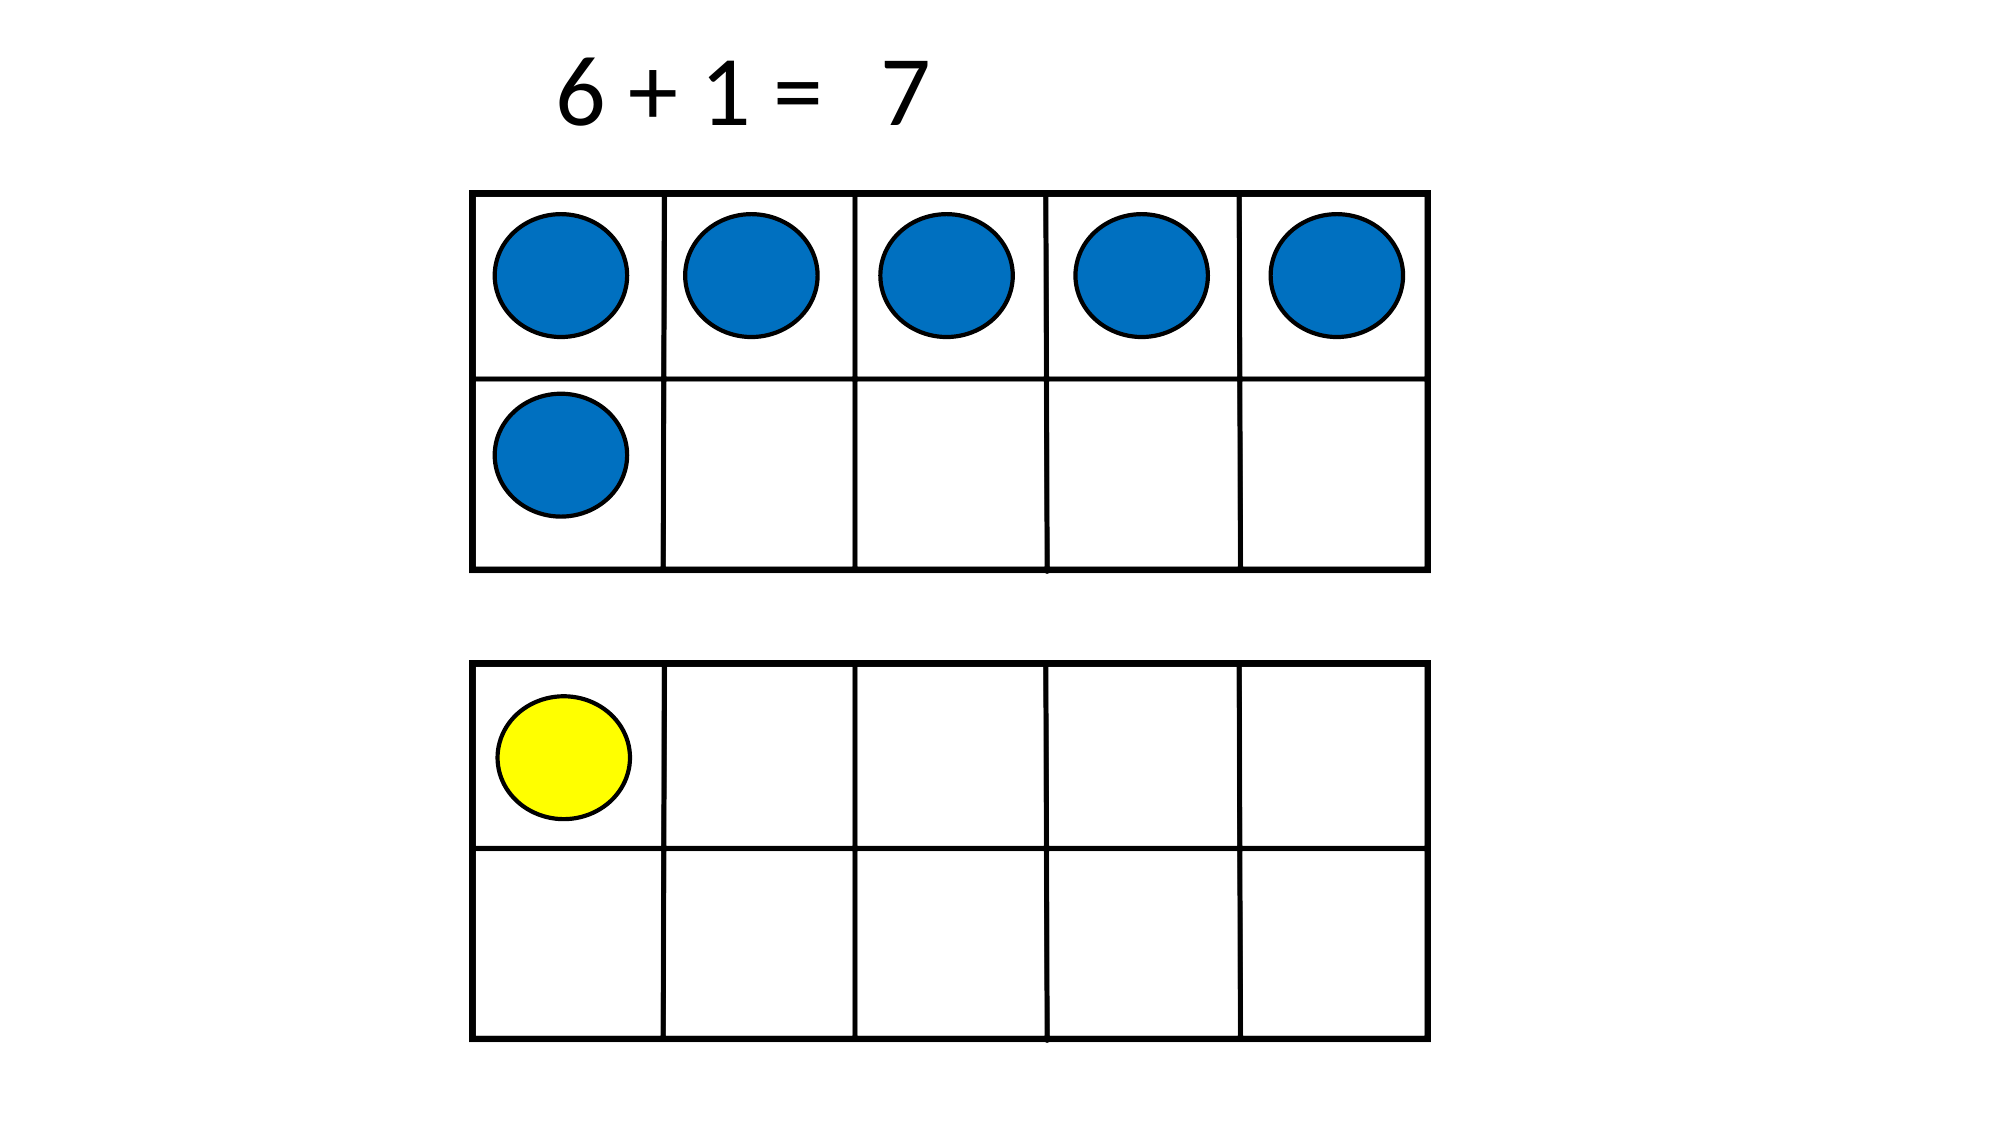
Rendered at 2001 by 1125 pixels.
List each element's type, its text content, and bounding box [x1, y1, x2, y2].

text_box 7 [865, 17, 946, 153]
picture [469, 190, 1431, 574]
picture [469, 659, 1431, 1043]
text_box 6 + 1 = [540, 17, 841, 189]
